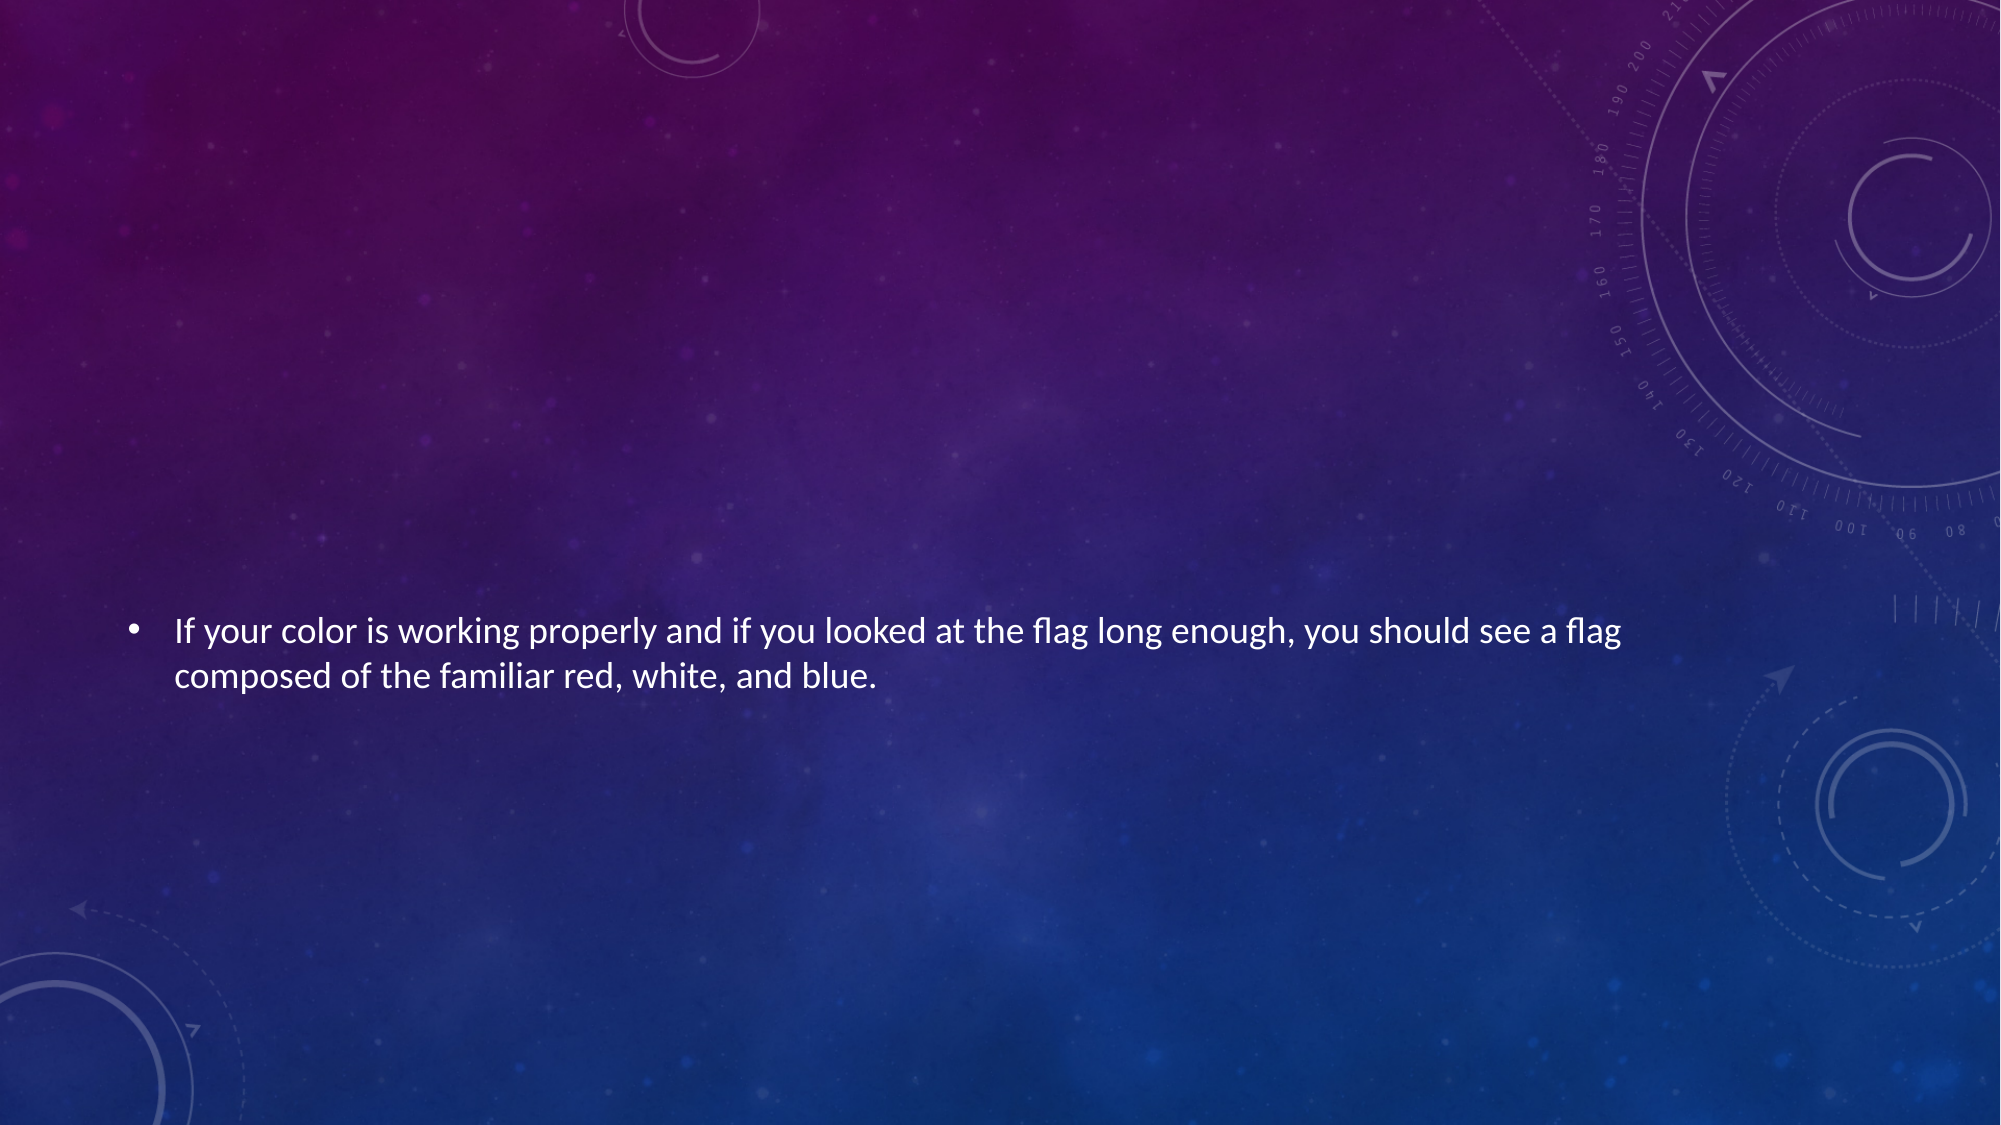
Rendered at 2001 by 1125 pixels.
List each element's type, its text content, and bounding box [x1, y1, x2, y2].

list If your color is working properly and if you looked at the flag long enough, you should see a flag composed of the familiar red, white, and blue. [112, 351, 1775, 950]
picture [0, 0, 2001, 1125]
